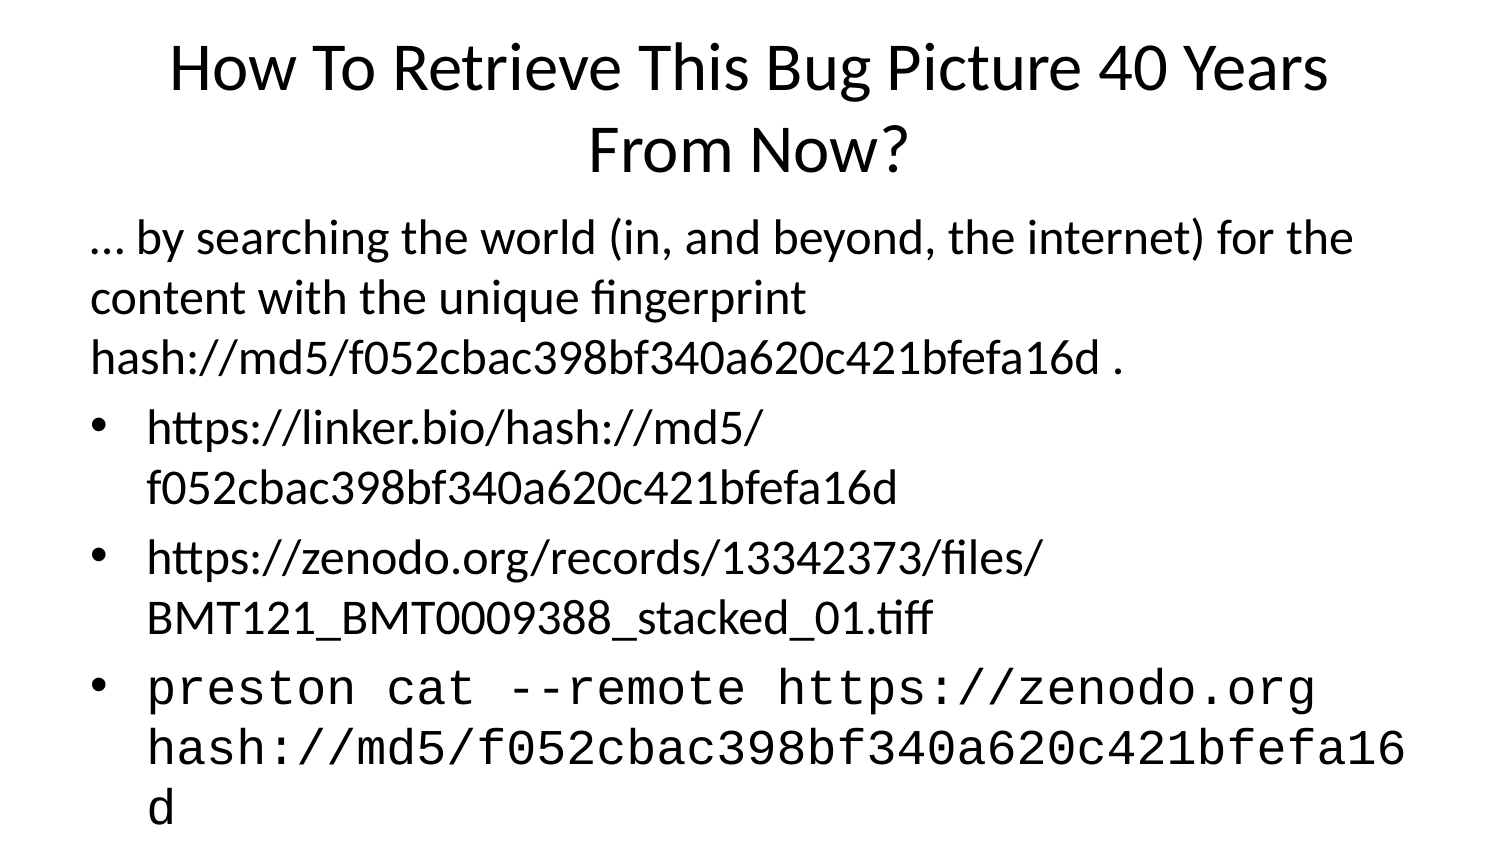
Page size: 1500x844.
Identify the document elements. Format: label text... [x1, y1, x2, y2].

title How To Retrieve This Bug Picture 40 Years From Now? [75, 33, 1425, 175]
list … by searching the world (in, and beyond, the internet) for the content with the unique fingerprint hash://md5/f052cbac398bf340a620c421bfefa16d . https://linker.bio/hash://md5/f052cbac398bf340a620c421bfefa16d https://zenodo.org/records/13342373/files/BMT121_BMT0009388_stacked_01.tiff preston cat --remote https://zenodo.org hash://md5/f052cbac398bf340a620c421bfefa16d preston cat --remote https://softwareheritage.org hash://sha256/69df9b5bc5df5619448ade01c92d0a5e20bcec2ab4c8b668d2db56f9e5cce6e7 preston cat --remote https://linker.bio,https://zenodo.org hash://md5/f052cbac398bf340a620c421bfefa16d [75, 196, 1425, 754]
